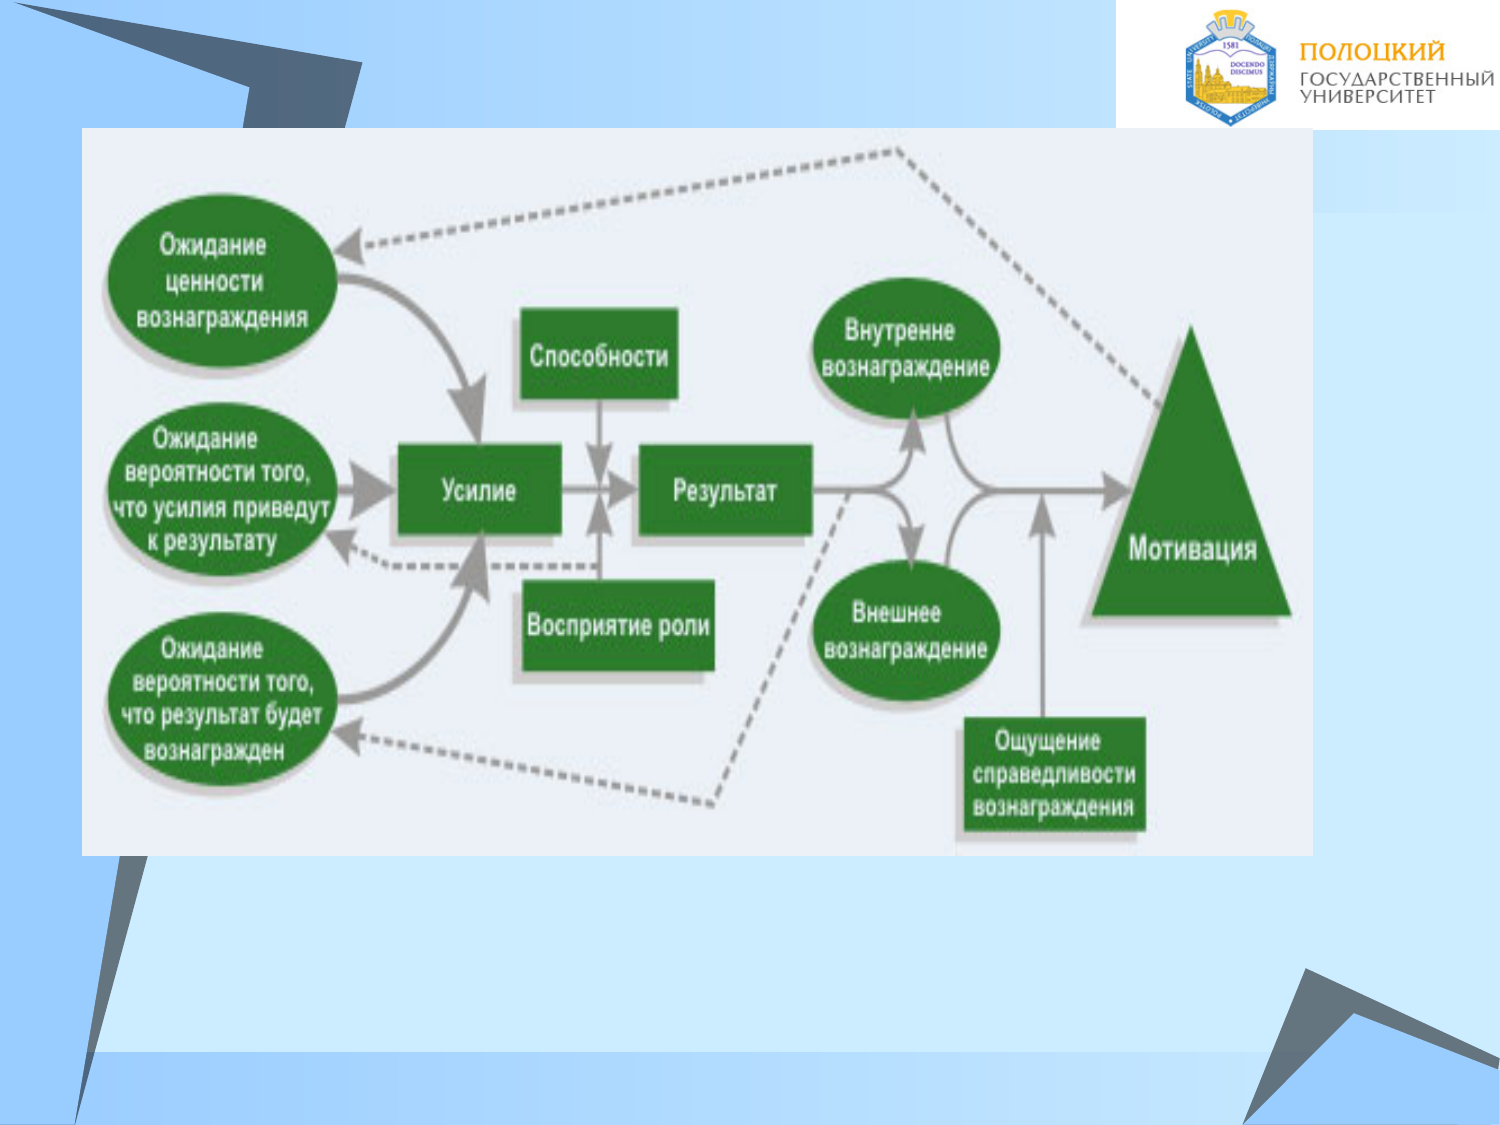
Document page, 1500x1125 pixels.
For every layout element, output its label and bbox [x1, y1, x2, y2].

list [81, 128, 1313, 856]
picture [1115, 0, 1500, 131]
